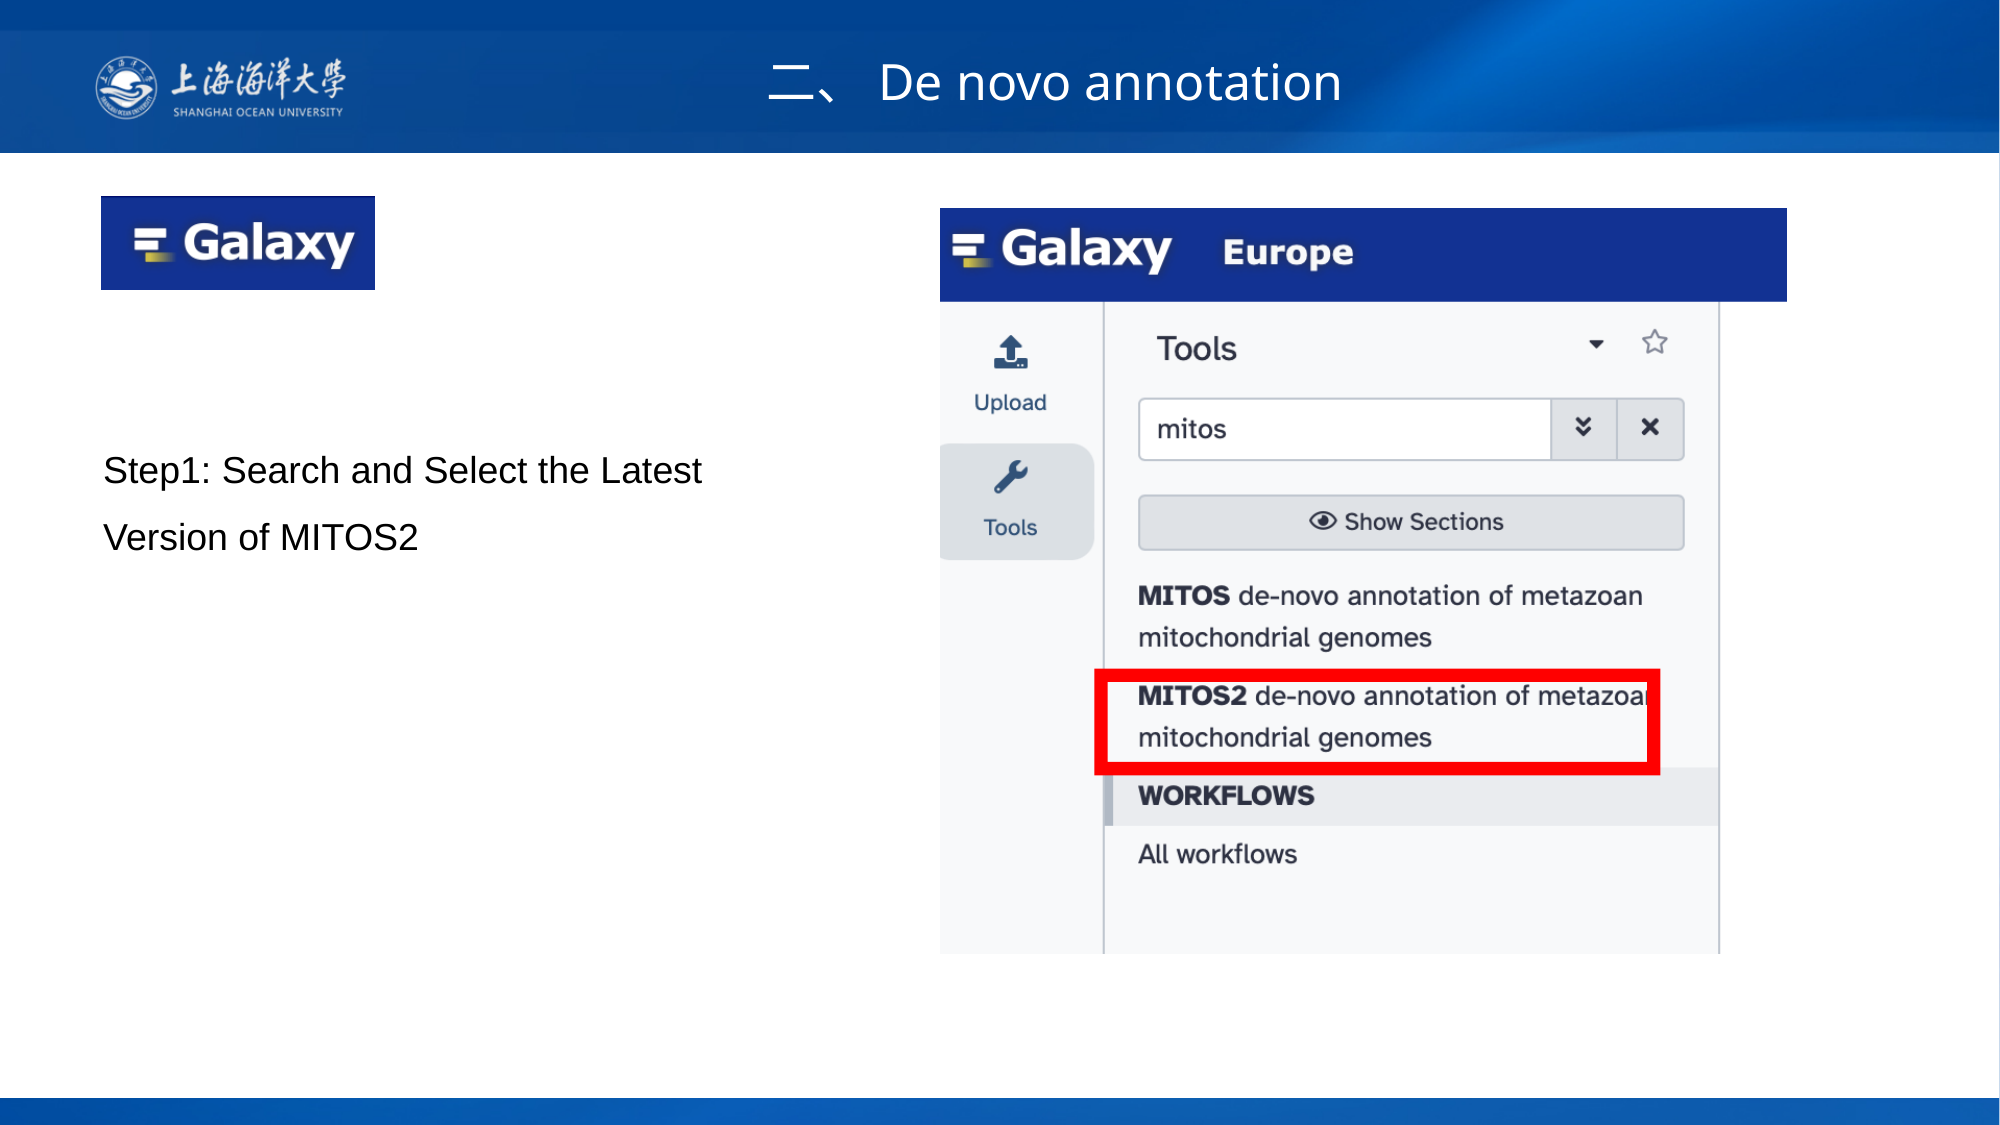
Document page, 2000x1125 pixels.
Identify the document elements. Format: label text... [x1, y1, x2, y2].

picture [940, 207, 1787, 955]
text_box Step1: Search and Select the Latest Version of MITOS2 [88, 415, 752, 566]
picture [0, 0, 2000, 153]
picture [0, 1098, 2000, 1125]
picture [101, 195, 376, 291]
text_box 二、De novo annotation [751, 42, 1379, 178]
